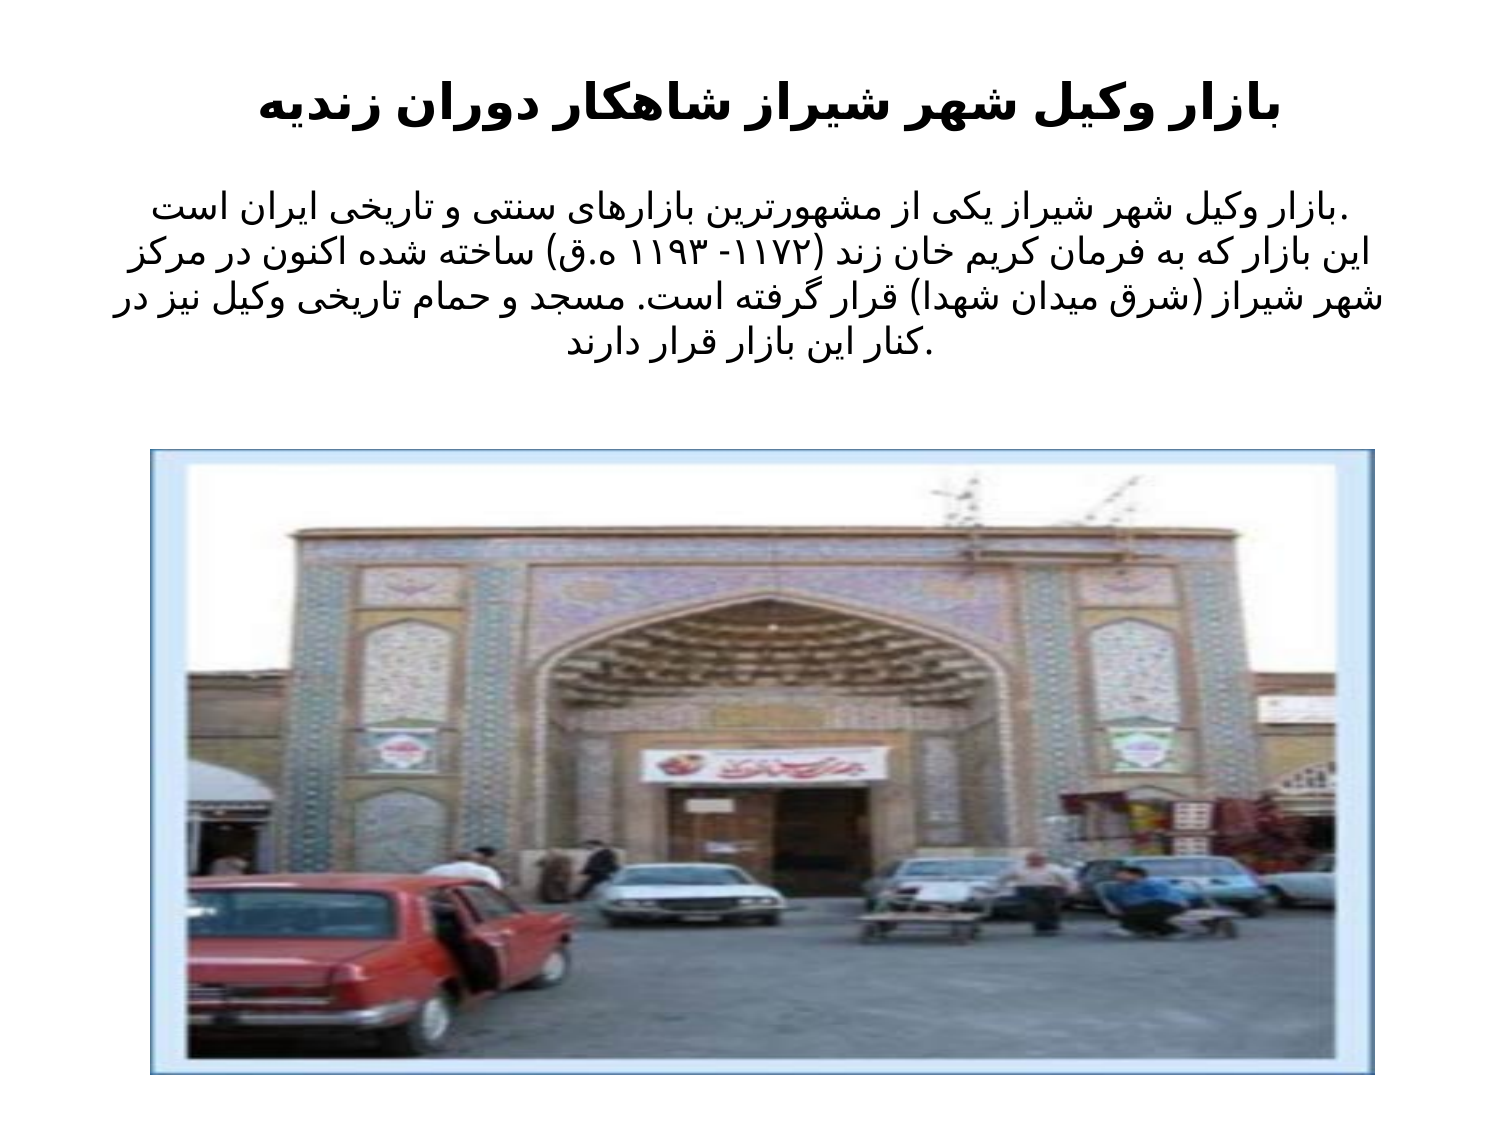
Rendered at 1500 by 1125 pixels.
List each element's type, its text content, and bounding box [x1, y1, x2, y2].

picture [149, 449, 1376, 1076]
text_box بازار وکیل شهر شیراز یکی از مشهورترین بازارهای سنتی و تاریخی ایران است. این بازار که به فرمان کریم خان زند (۱۱۷۲- ۱۱۹۳ ه.ق) ساخته شده اکنون در مرکز شهر شیراز (شرق میدان شهدا) قرار گرفته است. مسجد و حمام تاریخی وکیل نیز در کنار این بازار قرار دارند. [87, 174, 1413, 370]
text_box بازار وکیل شهر شیراز شاهکار دوران زندیه [242, 62, 1299, 138]
